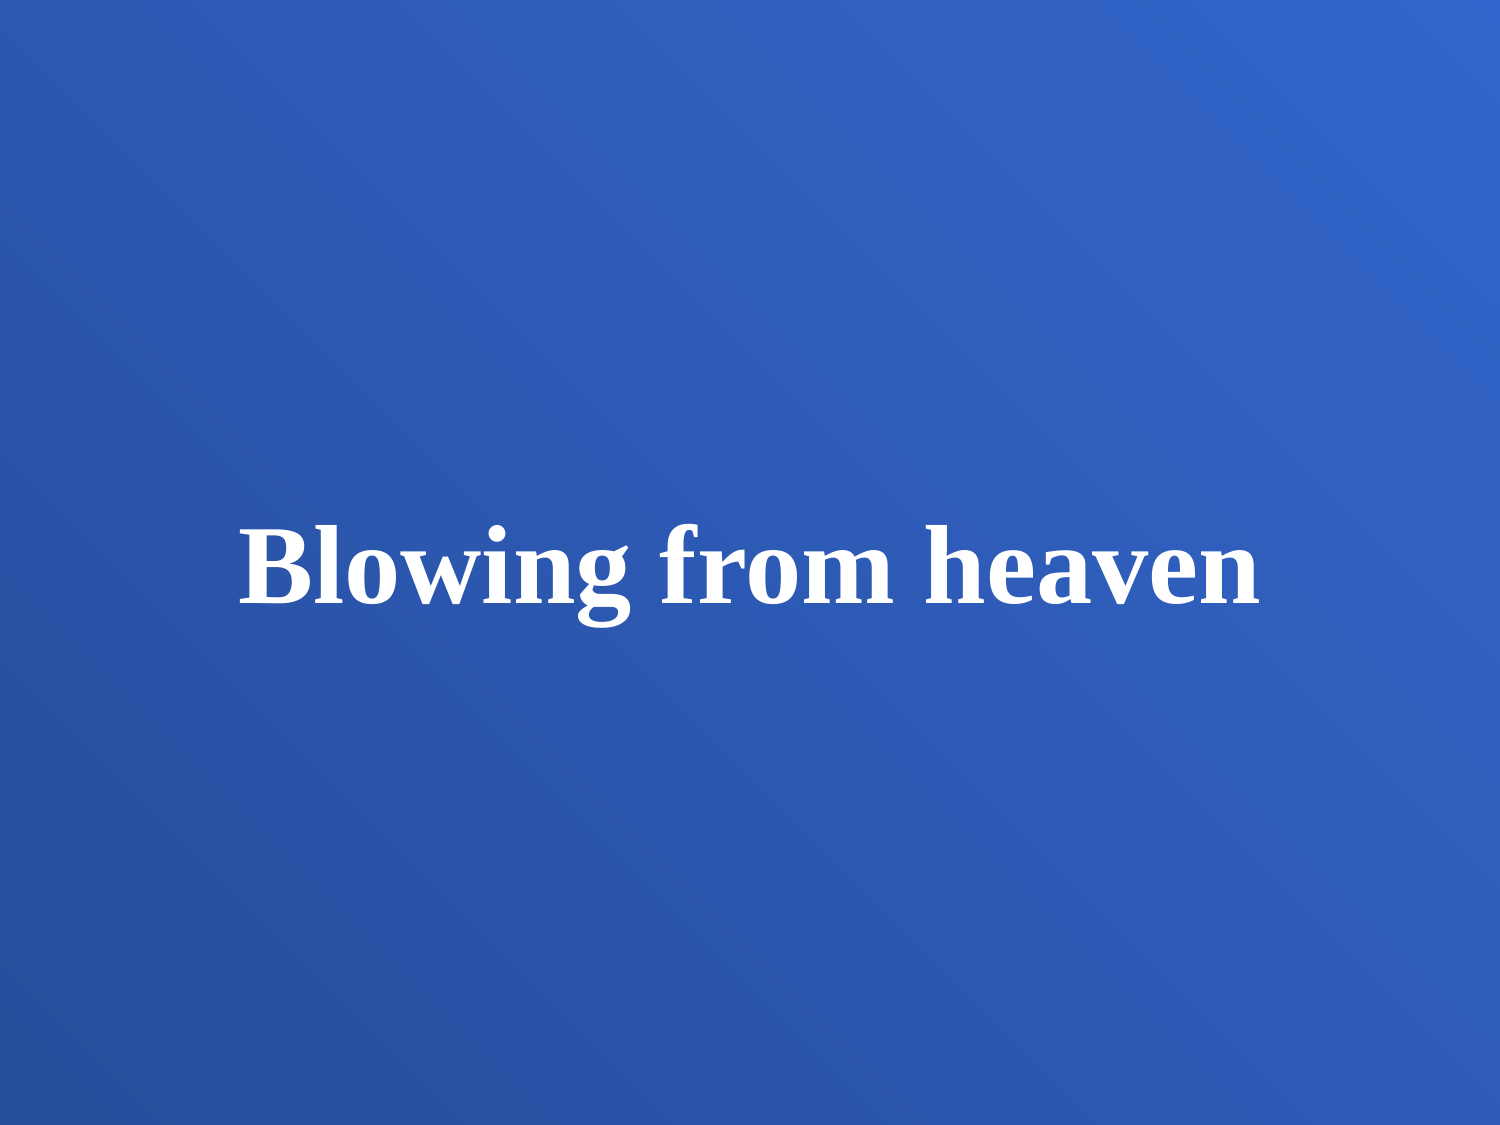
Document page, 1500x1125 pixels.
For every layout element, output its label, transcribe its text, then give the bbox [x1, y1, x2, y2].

text_box Blowing from heaven [0, 412, 1500, 634]
